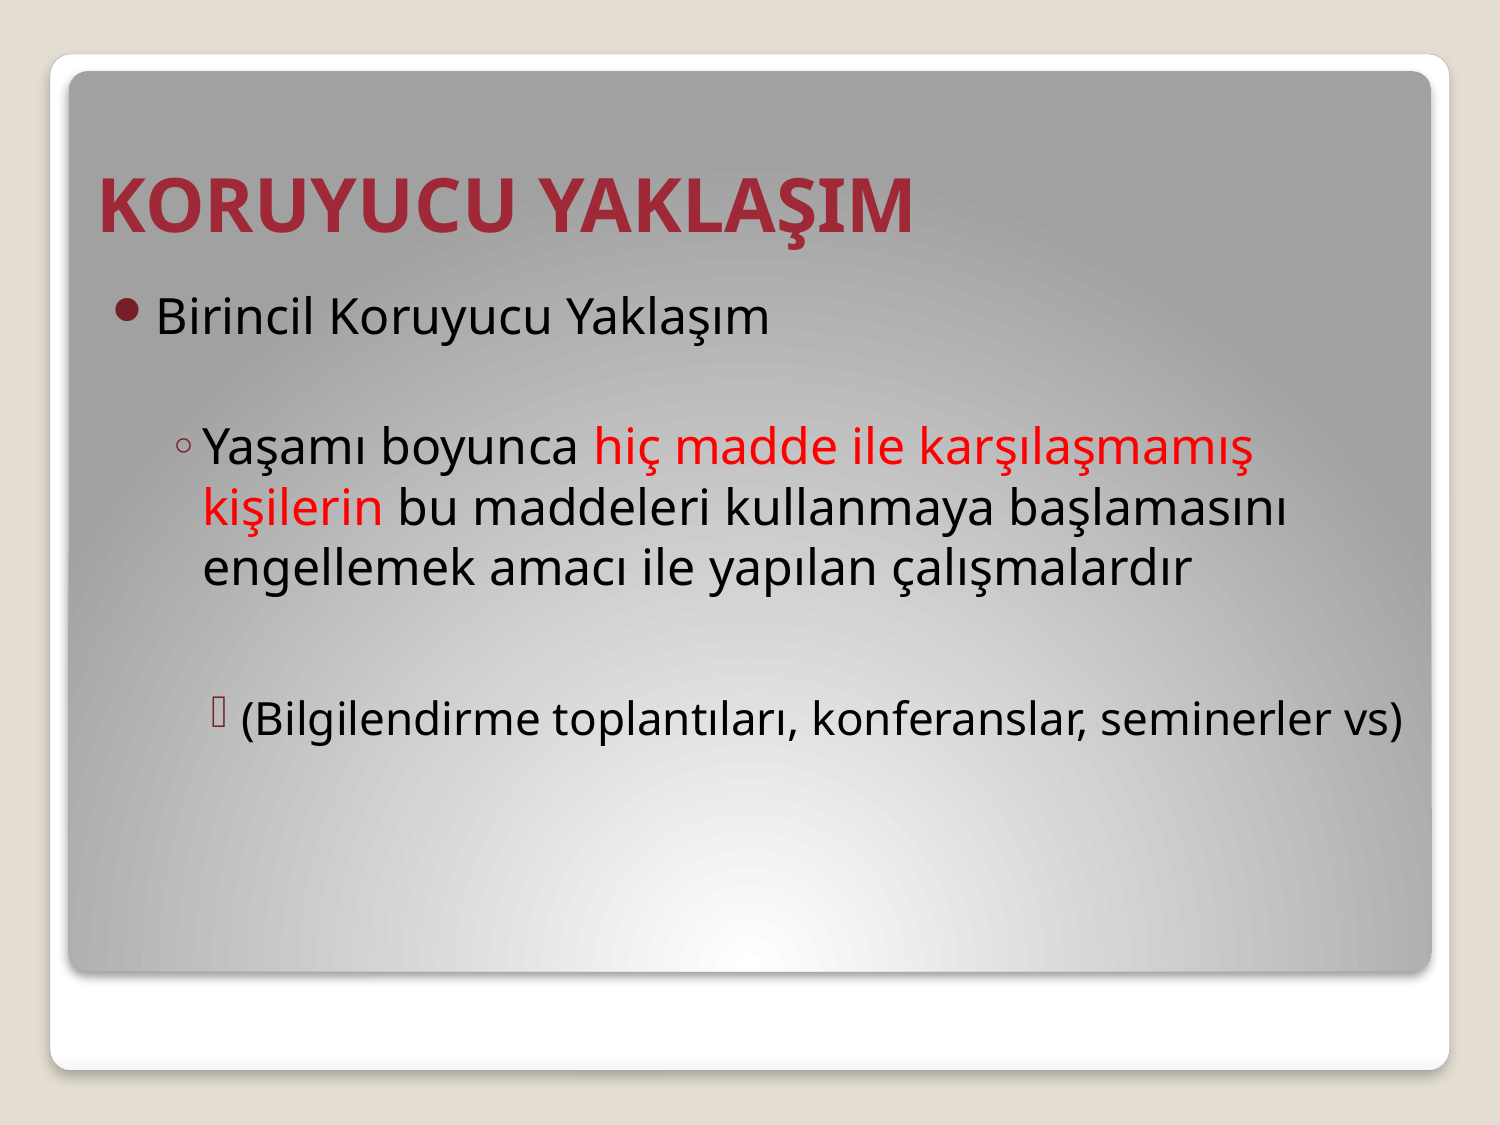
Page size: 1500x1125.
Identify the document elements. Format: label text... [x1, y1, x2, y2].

list Birincil Koruyucu Yaklaşım Yaşamı boyunca hiç madde ile karşılaşmamış kişilerin bu maddeleri kullanmaya başlamasını engellemek amacı ile yapılan çalışmalardır (Bilgilendirme toplantıları, konferanslar, seminerler vs) [82, 269, 1425, 957]
title KORUYUCU YAKLAŞIM [82, 82, 1425, 255]
